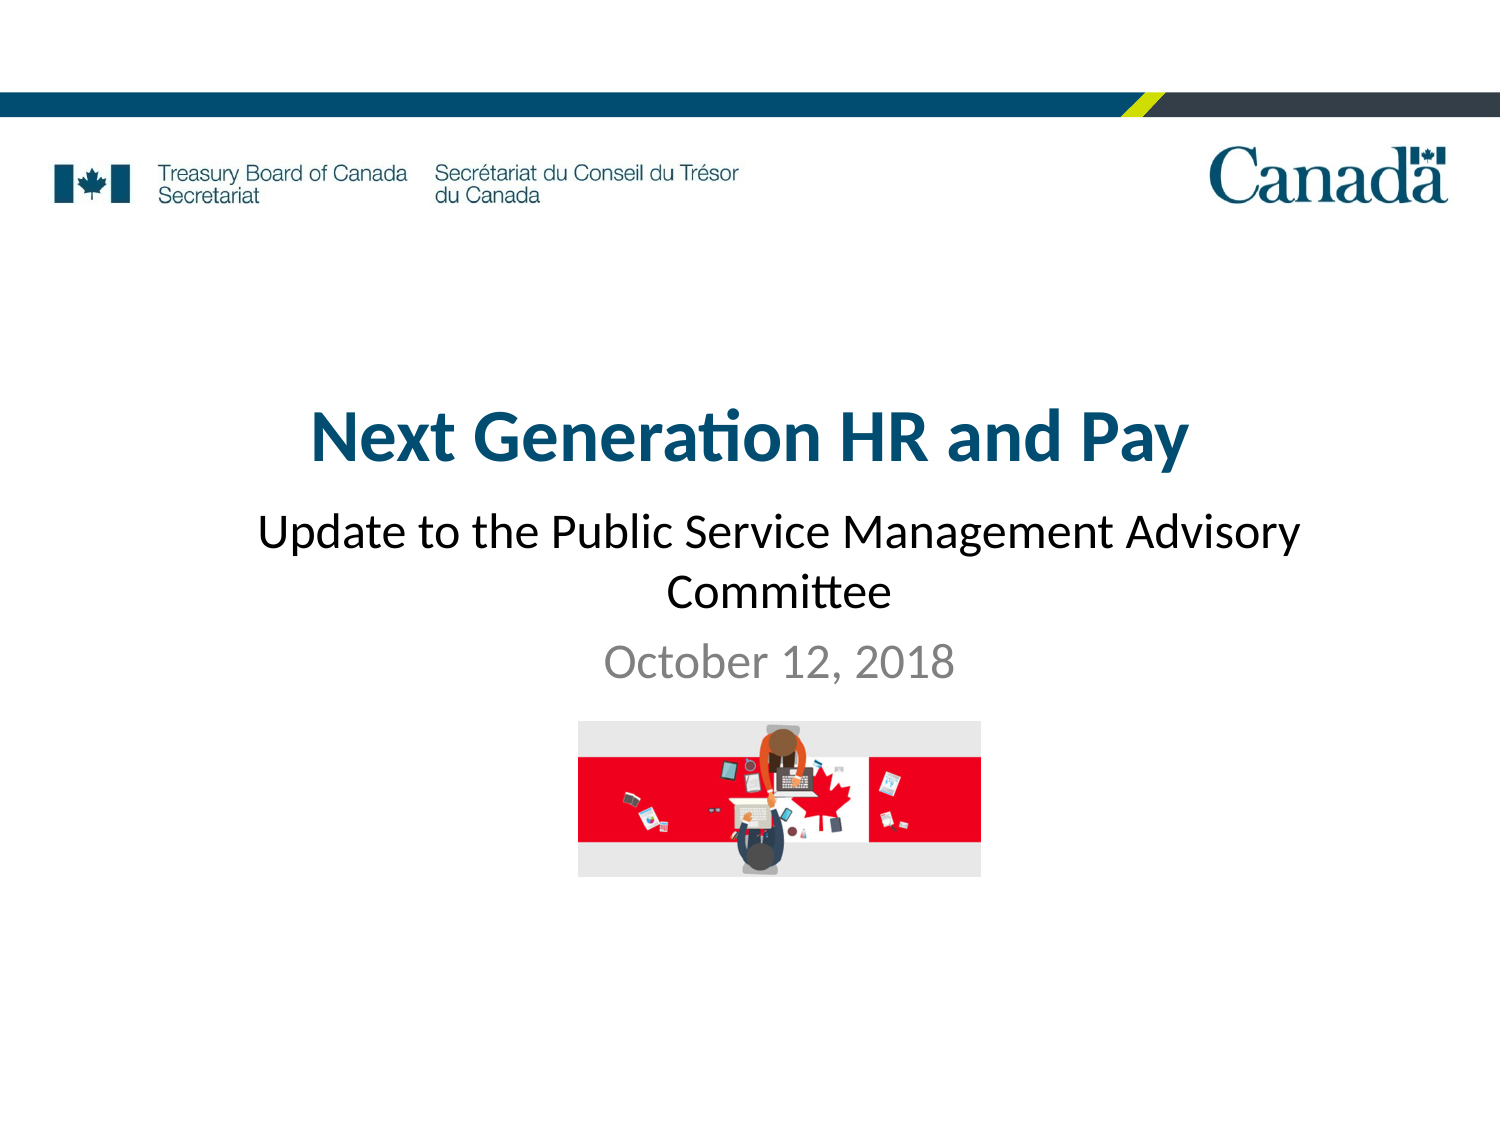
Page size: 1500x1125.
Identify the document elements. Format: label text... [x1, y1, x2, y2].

picture [48, 149, 748, 214]
picture [578, 721, 981, 877]
title Next Generation HR and Pay [0, 379, 1500, 481]
picture [1195, 132, 1454, 212]
list Update to the Public Service Management Advisory Committee October 12, 2018 [147, 491, 1412, 610]
